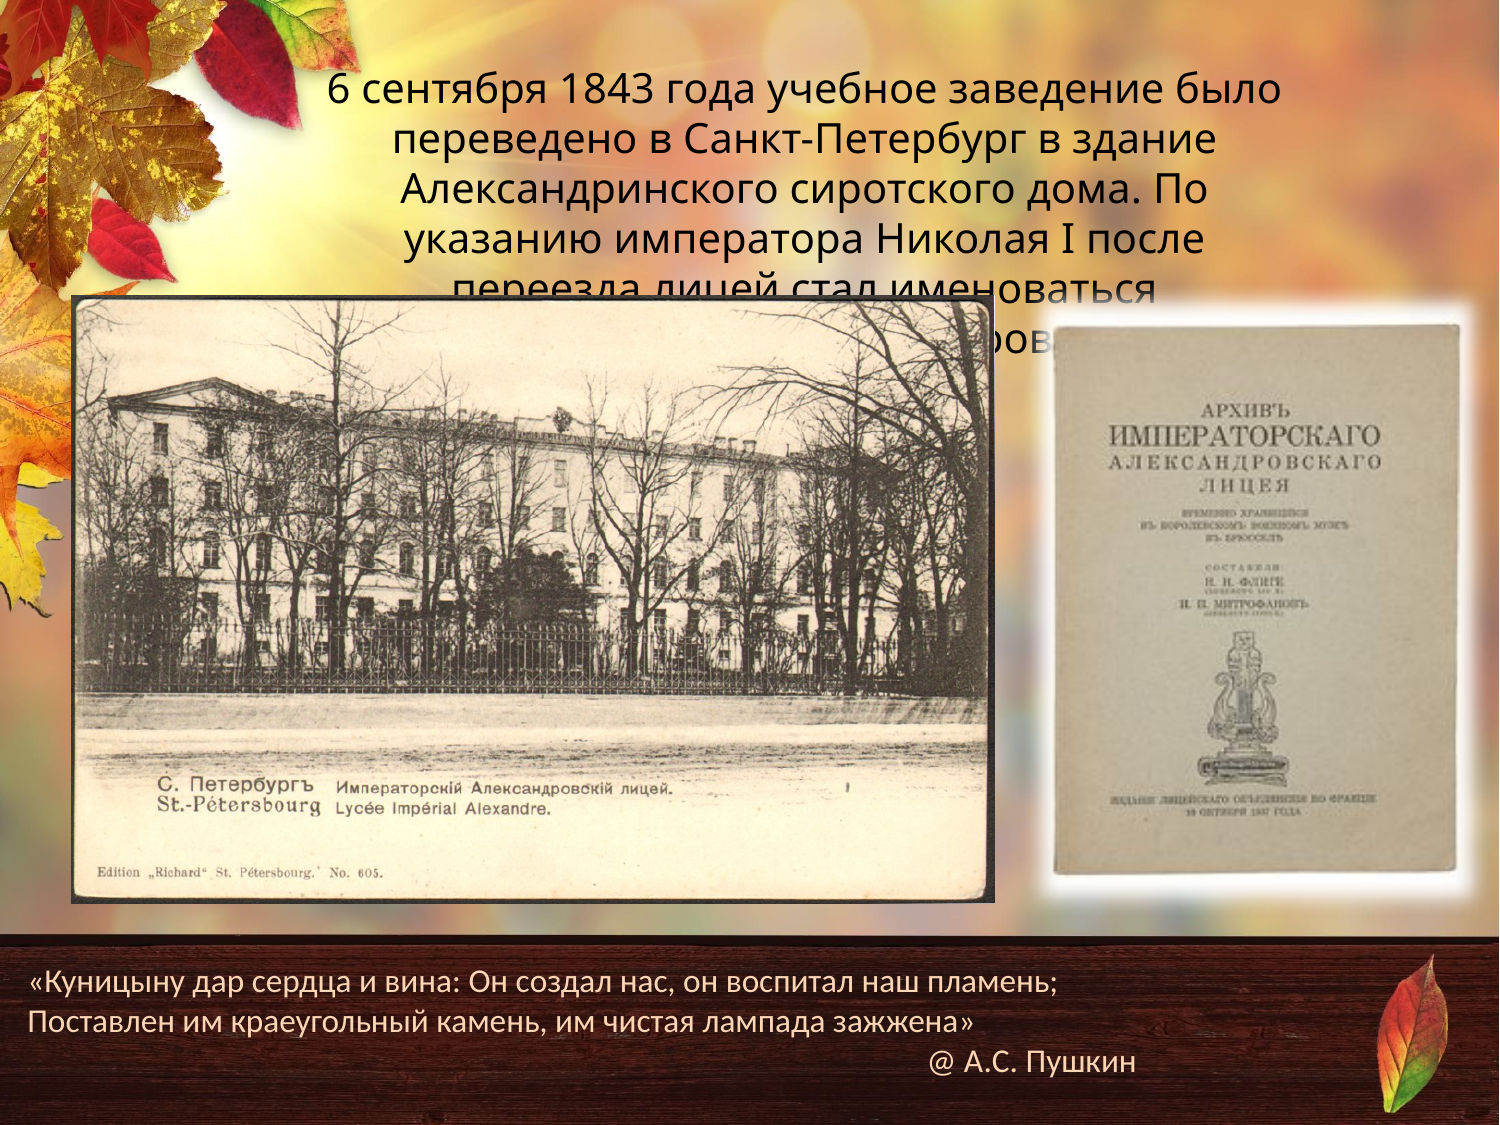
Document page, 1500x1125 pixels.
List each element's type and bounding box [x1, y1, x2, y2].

list [0, 0, 1499, 1125]
picture [1011, 281, 1493, 919]
picture [70, 295, 995, 904]
